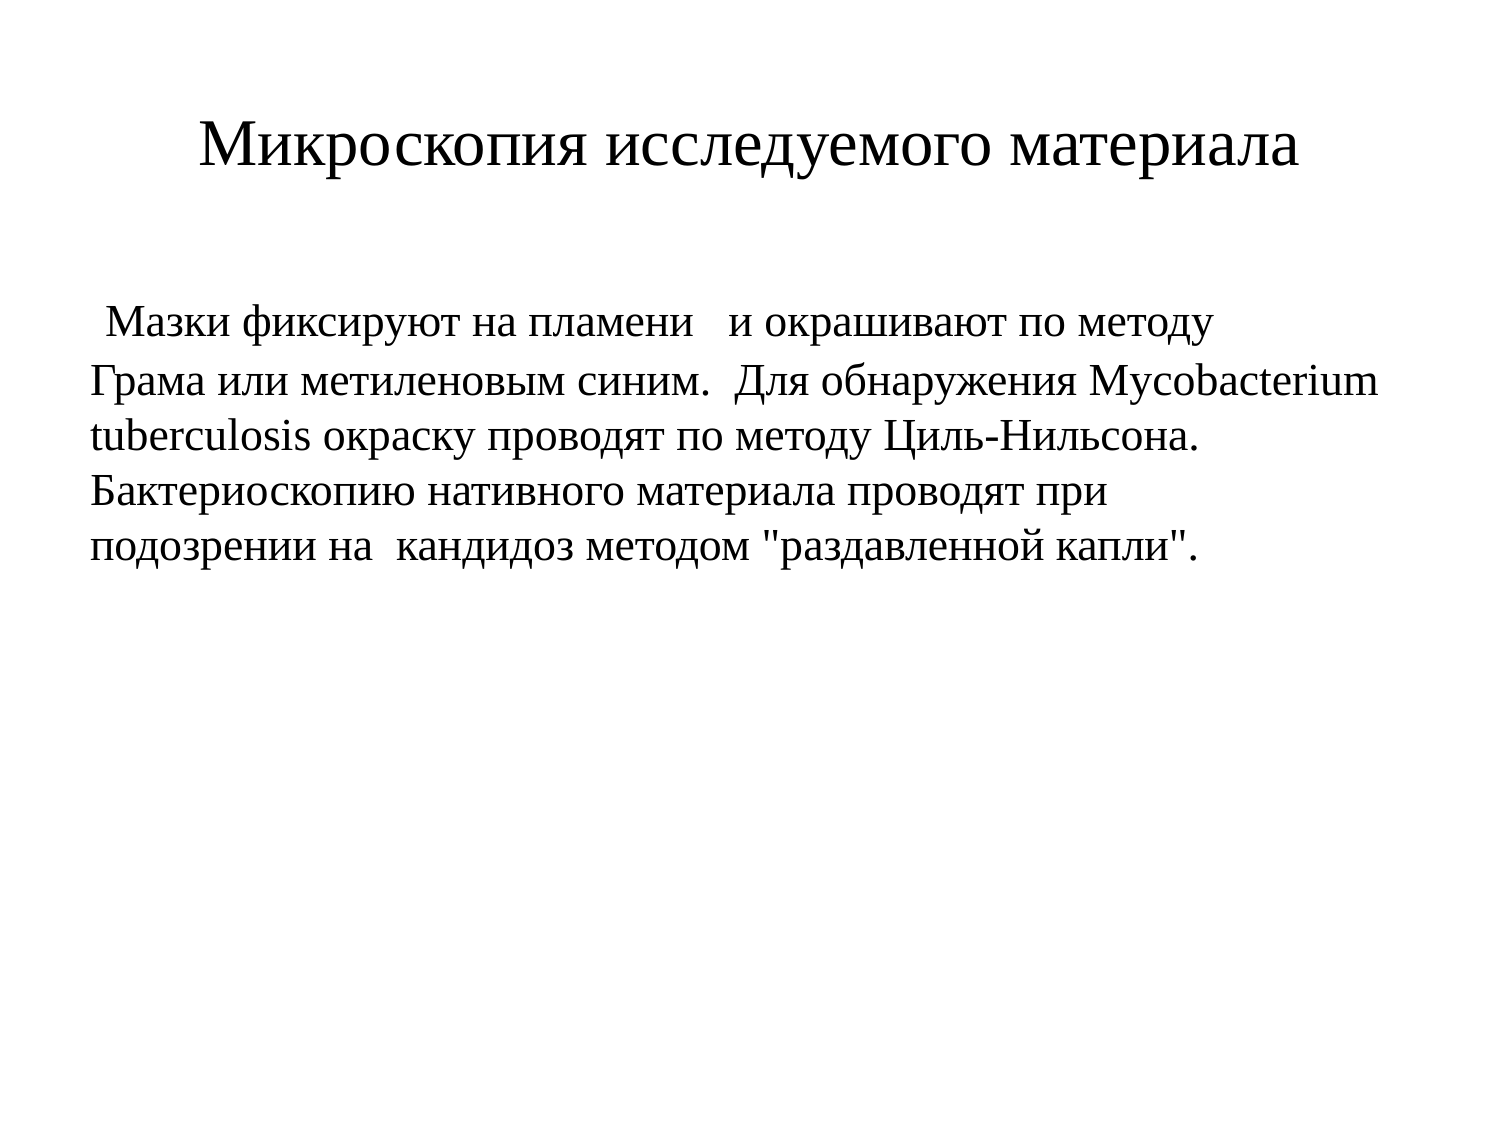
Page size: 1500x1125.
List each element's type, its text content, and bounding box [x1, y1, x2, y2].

list Мазки фиксируют на пламени и окрашивают по методу Грама или метиленовым синим. Для обнаружения Mycobacterium tuberculosis окраску проводят по методу Циль-Нильсона. Бактериоскопию нативного материала проводят при подозрении на кандидоз методом "раздавленной капли". [75, 262, 1425, 1005]
title Микроскопия исследуемого материала [75, 45, 1425, 233]
